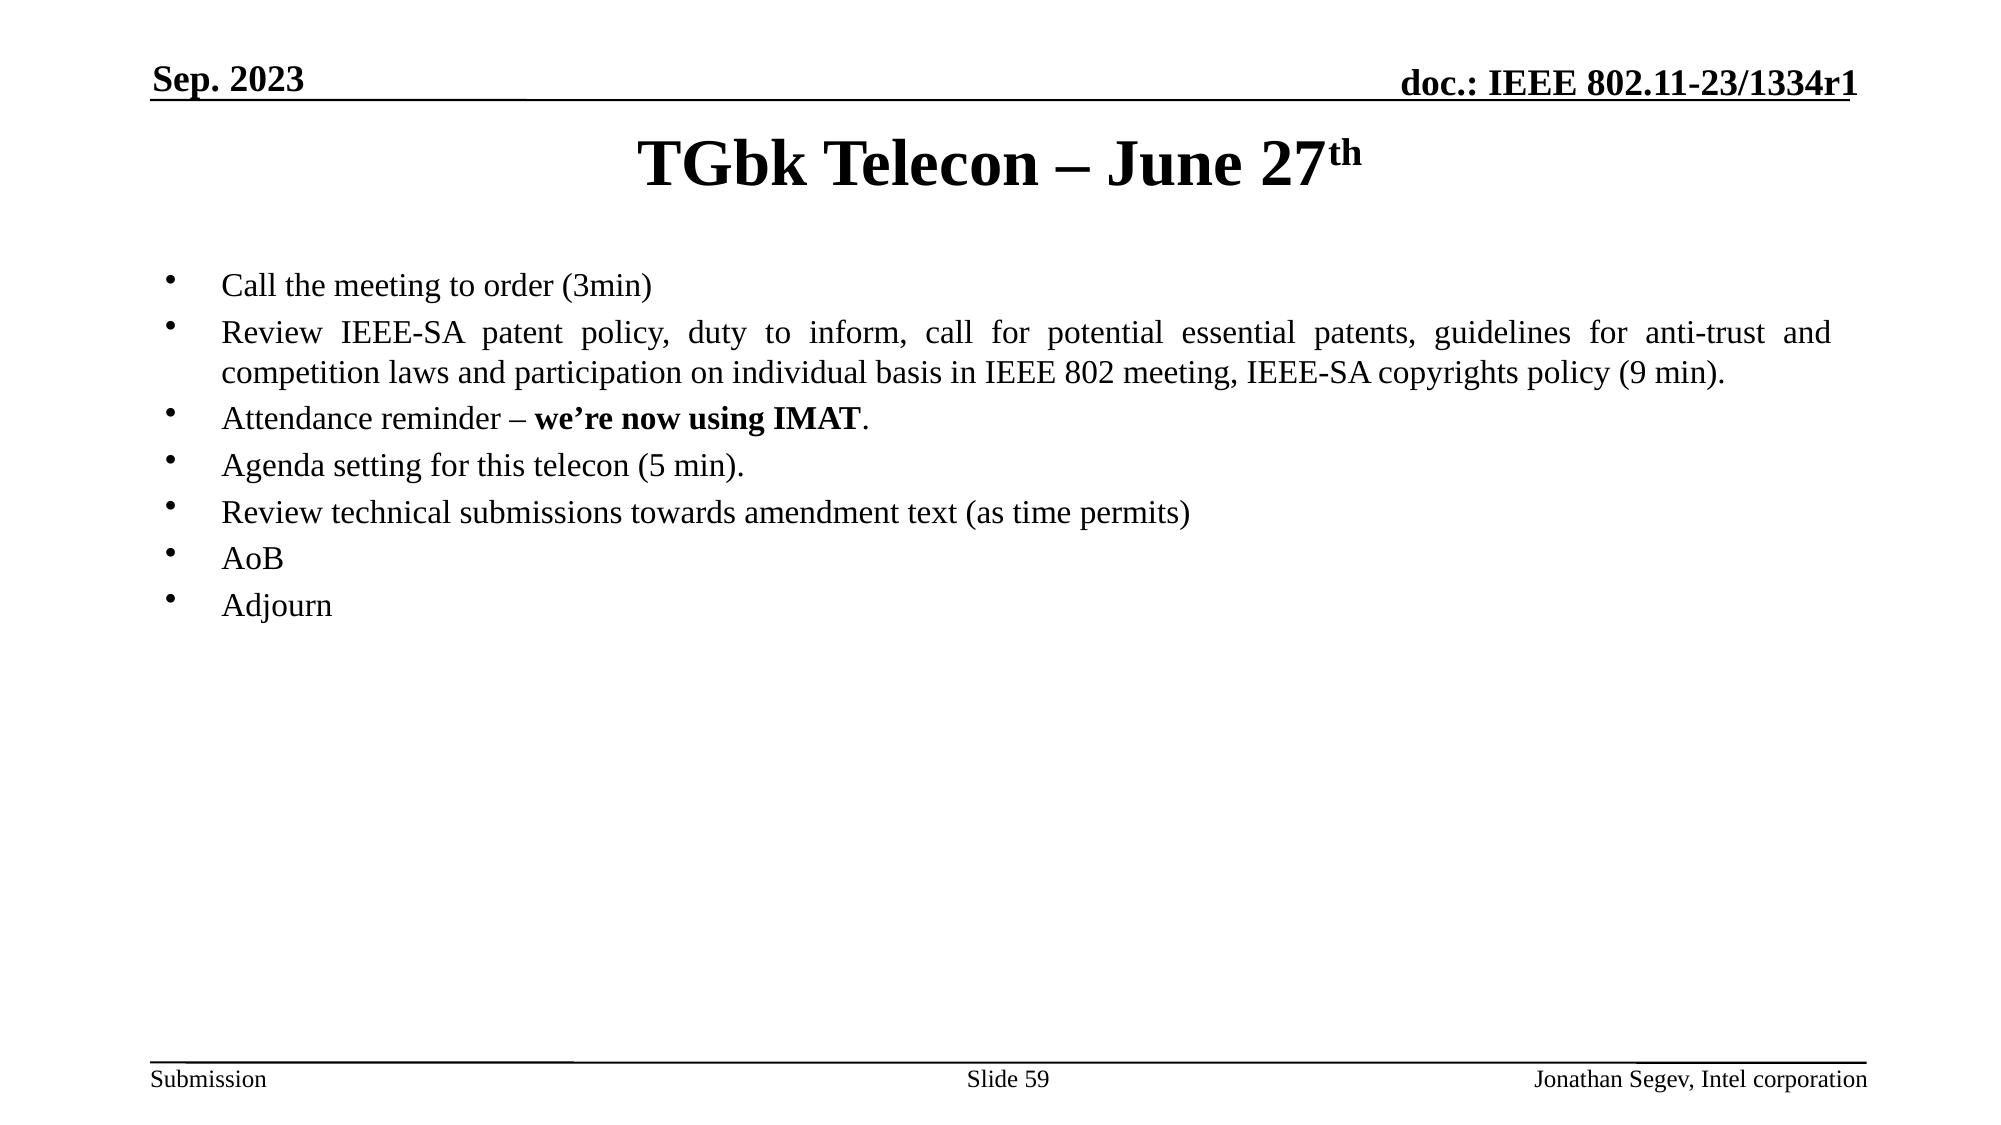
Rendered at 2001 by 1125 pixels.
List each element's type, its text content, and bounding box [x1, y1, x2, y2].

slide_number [152, 54, 563, 100]
list Call the meeting to order (3min) Review IEEE-SA patent policy, duty to inform, call for potential essential patents, guidelines for anti-trust and competition laws and participation on individual basis in IEEE 802 meeting, IEEE-SA copyrights policy (9 min). Attendance reminder – we’re now using IMAT. Agenda setting for this telecon (5 min). Review technical submissions towards amendment text (as time permits) AoB Adjourn [149, 255, 1850, 1048]
slide_number Slide 59 [950, 1061, 1067, 1123]
title TGbk Telecon – June 27th [149, 112, 1850, 205]
footer Jonathan Segev, Intel corporation [1171, 1061, 1869, 1093]
